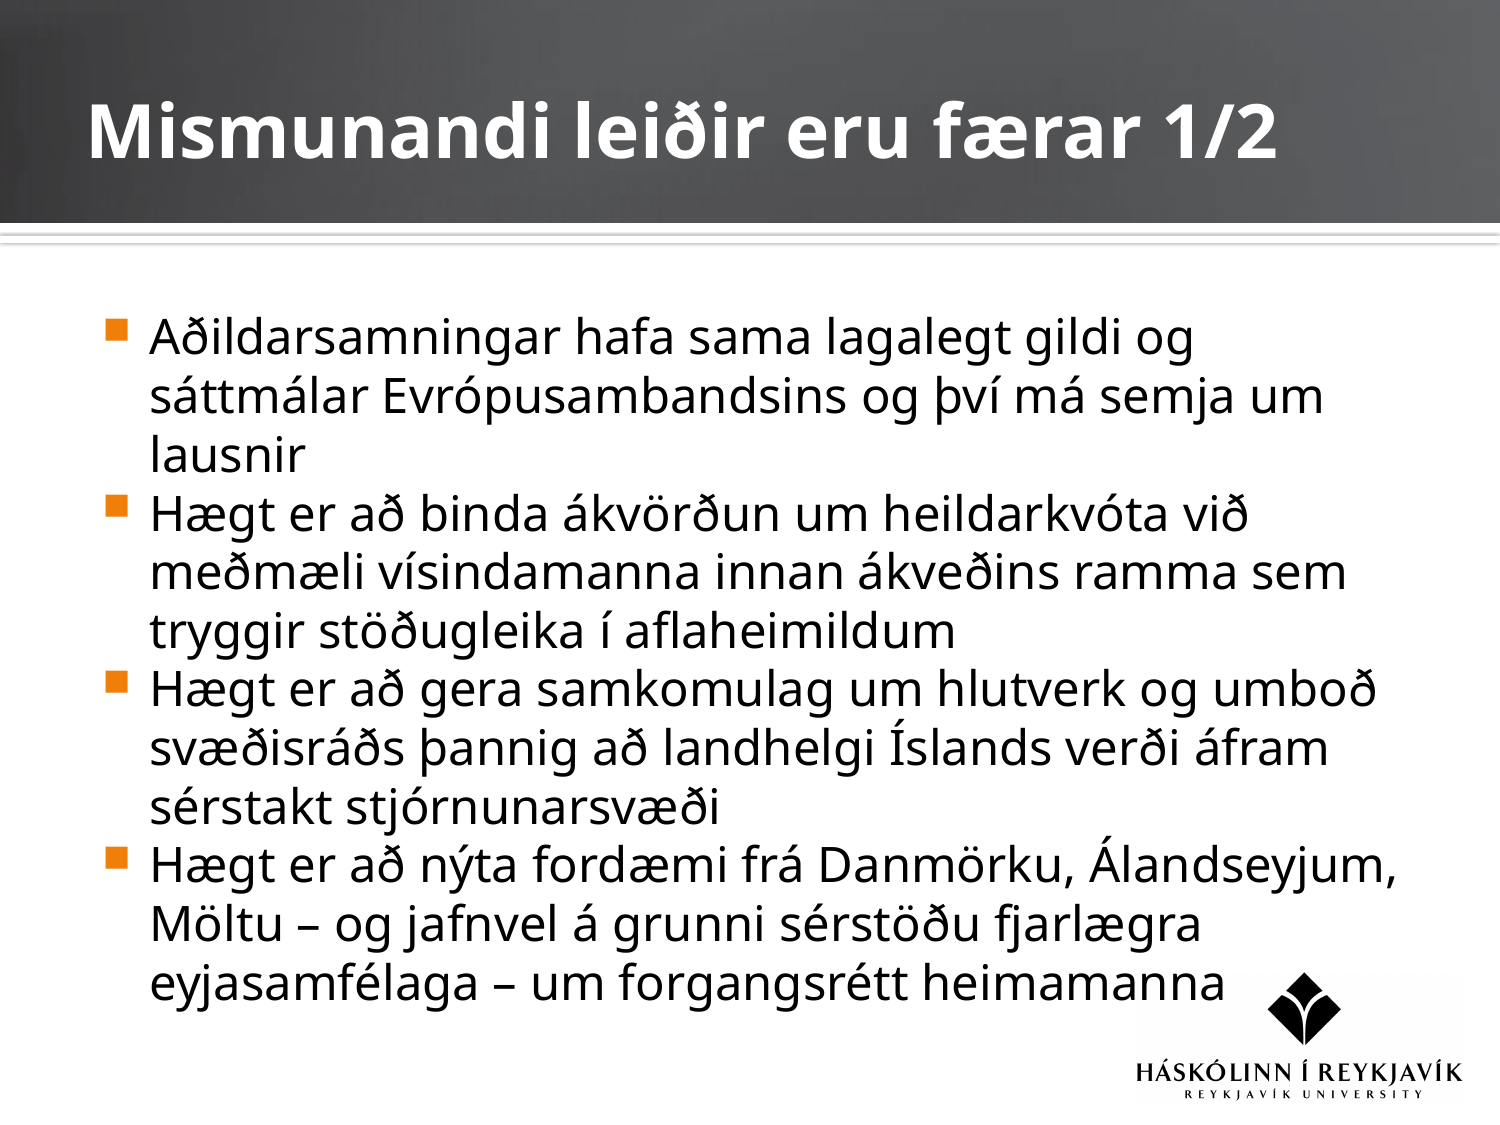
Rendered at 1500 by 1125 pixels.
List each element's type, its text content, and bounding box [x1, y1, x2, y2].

picture [1136, 972, 1463, 1101]
list Aðildarsamningar hafa sama lagalegt gildi og sáttmálar Evrópusambandsins og því má semja um lausnir Hægt er að binda ákvörðun um heildarkvóta við meðmæli vísindamanna innan ákveðins ramma sem tryggir stöðugleika í aflaheimildum Hægt er að gera samkomulag um hlutverk og umboð svæðisráðs þannig að landhelgi Íslands verði áfram sérstakt stjórnunarsvæði Hægt er að nýta fordæmi frá Danmörku, Álandseyjum, Möltu – og jafnvel á grunni sérstöðu fjarlægra eyjasamfélaga – um forgangsrétt heimamanna [75, 291, 1425, 1050]
picture [0, 0, 1500, 223]
title Mismunandi leiðir eru færar 1/2 [70, 25, 1425, 231]
